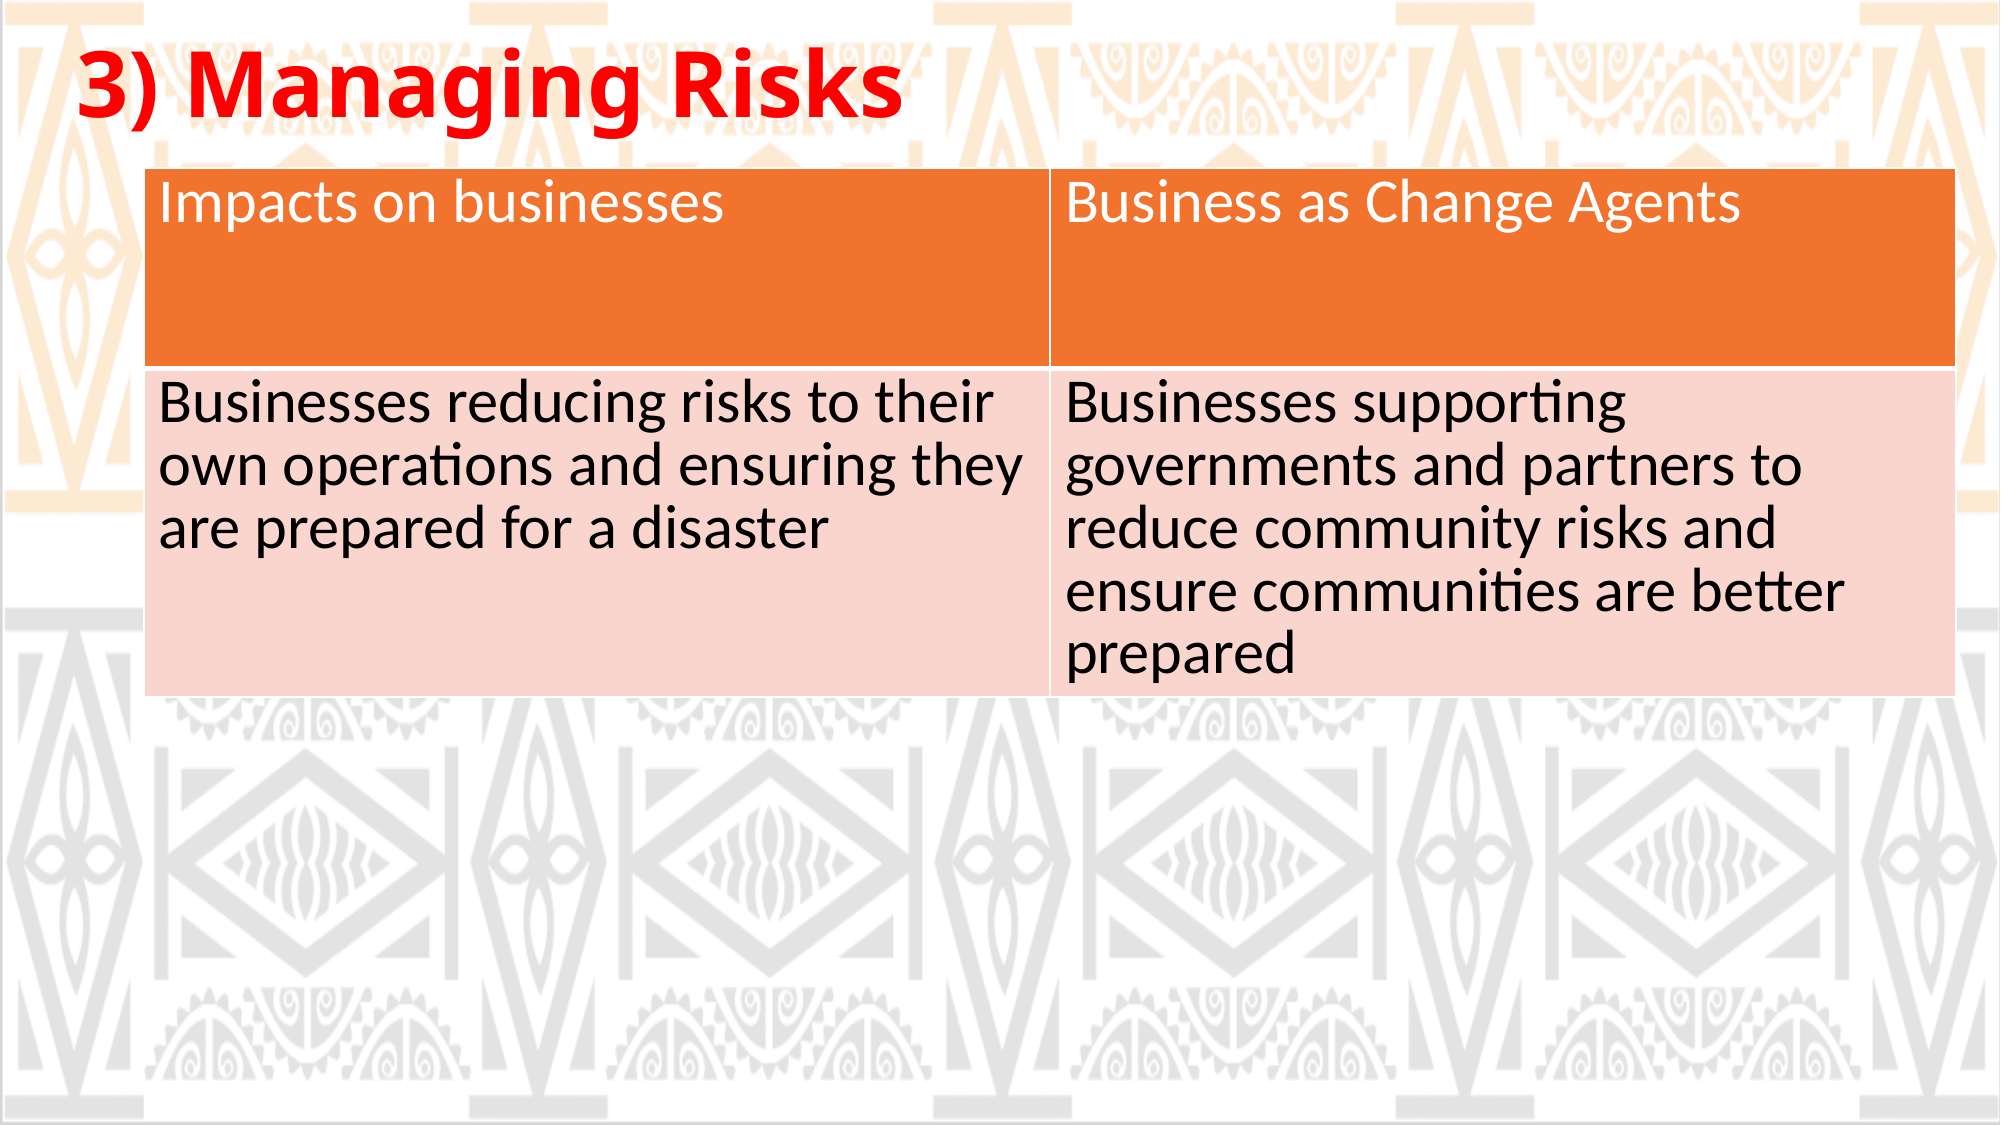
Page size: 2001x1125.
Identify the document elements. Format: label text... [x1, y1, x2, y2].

table_header Business as Change Agents [1051, 169, 1955, 366]
table_cell Businesses supporting governments and partners to reduce community risks and ensure communities are better prepared [1051, 371, 1955, 696]
table_header Impacts on businesses [145, 169, 1049, 366]
title 3) Managing Risks [60, 14, 1359, 162]
table_cell Businesses reducing risks to their own operations and ensuring they are prepared for a disaster [145, 371, 1049, 696]
